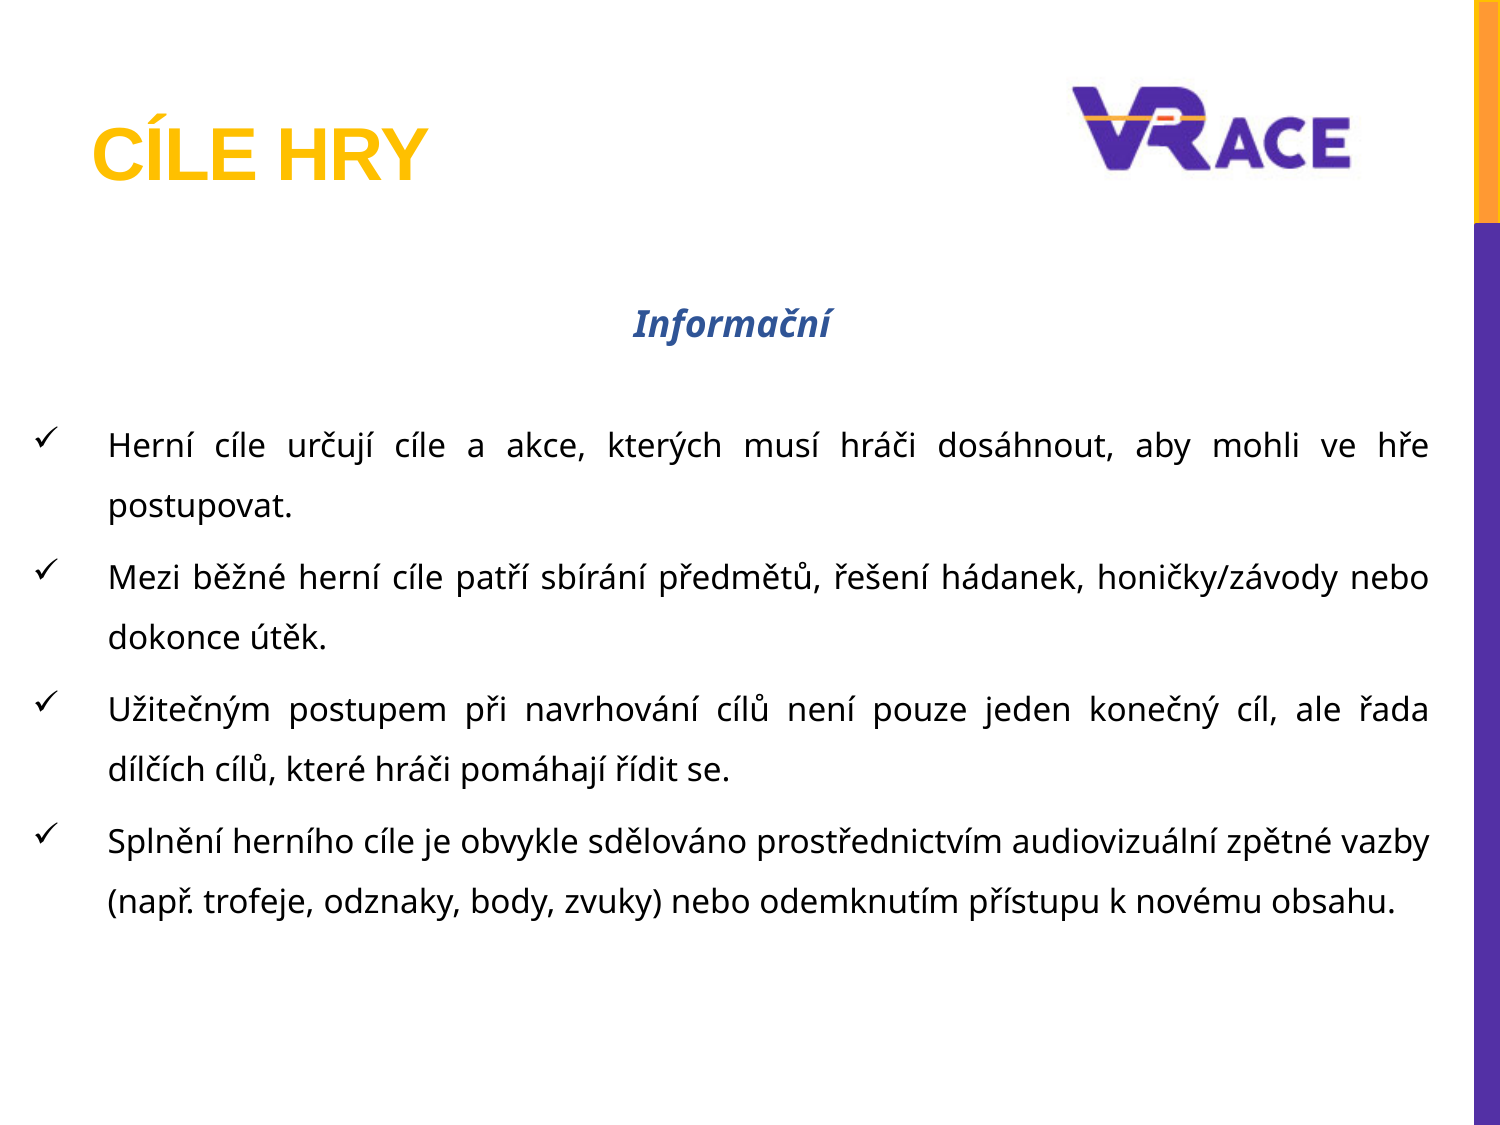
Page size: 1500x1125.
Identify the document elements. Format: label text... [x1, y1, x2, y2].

list Herní cíle určují cíle a akce, kterých musí hráči dosáhnout, aby mohli ve hře postupovat. Mezi běžné herní cíle patří sbírání předmětů, řešení hádanek, honičky/závody nebo dokonce útěk. Užitečným postupem při navrhování cílů není pouze jeden konečný cíl, ale řada dílčích cílů, které hráči pomáhají řídit se. Splnění herního cíle je obvykle sdělováno prostřednictvím audiovizuální zpětné vazby (např. trofeje, odznaky, body, zvuky) nebo odemknutím přístupu k novému obsahu. [17, 397, 1447, 940]
picture [1057, 39, 1374, 222]
text_box Informační [194, 269, 1270, 352]
title Cíle hry [76, 66, 1027, 203]
